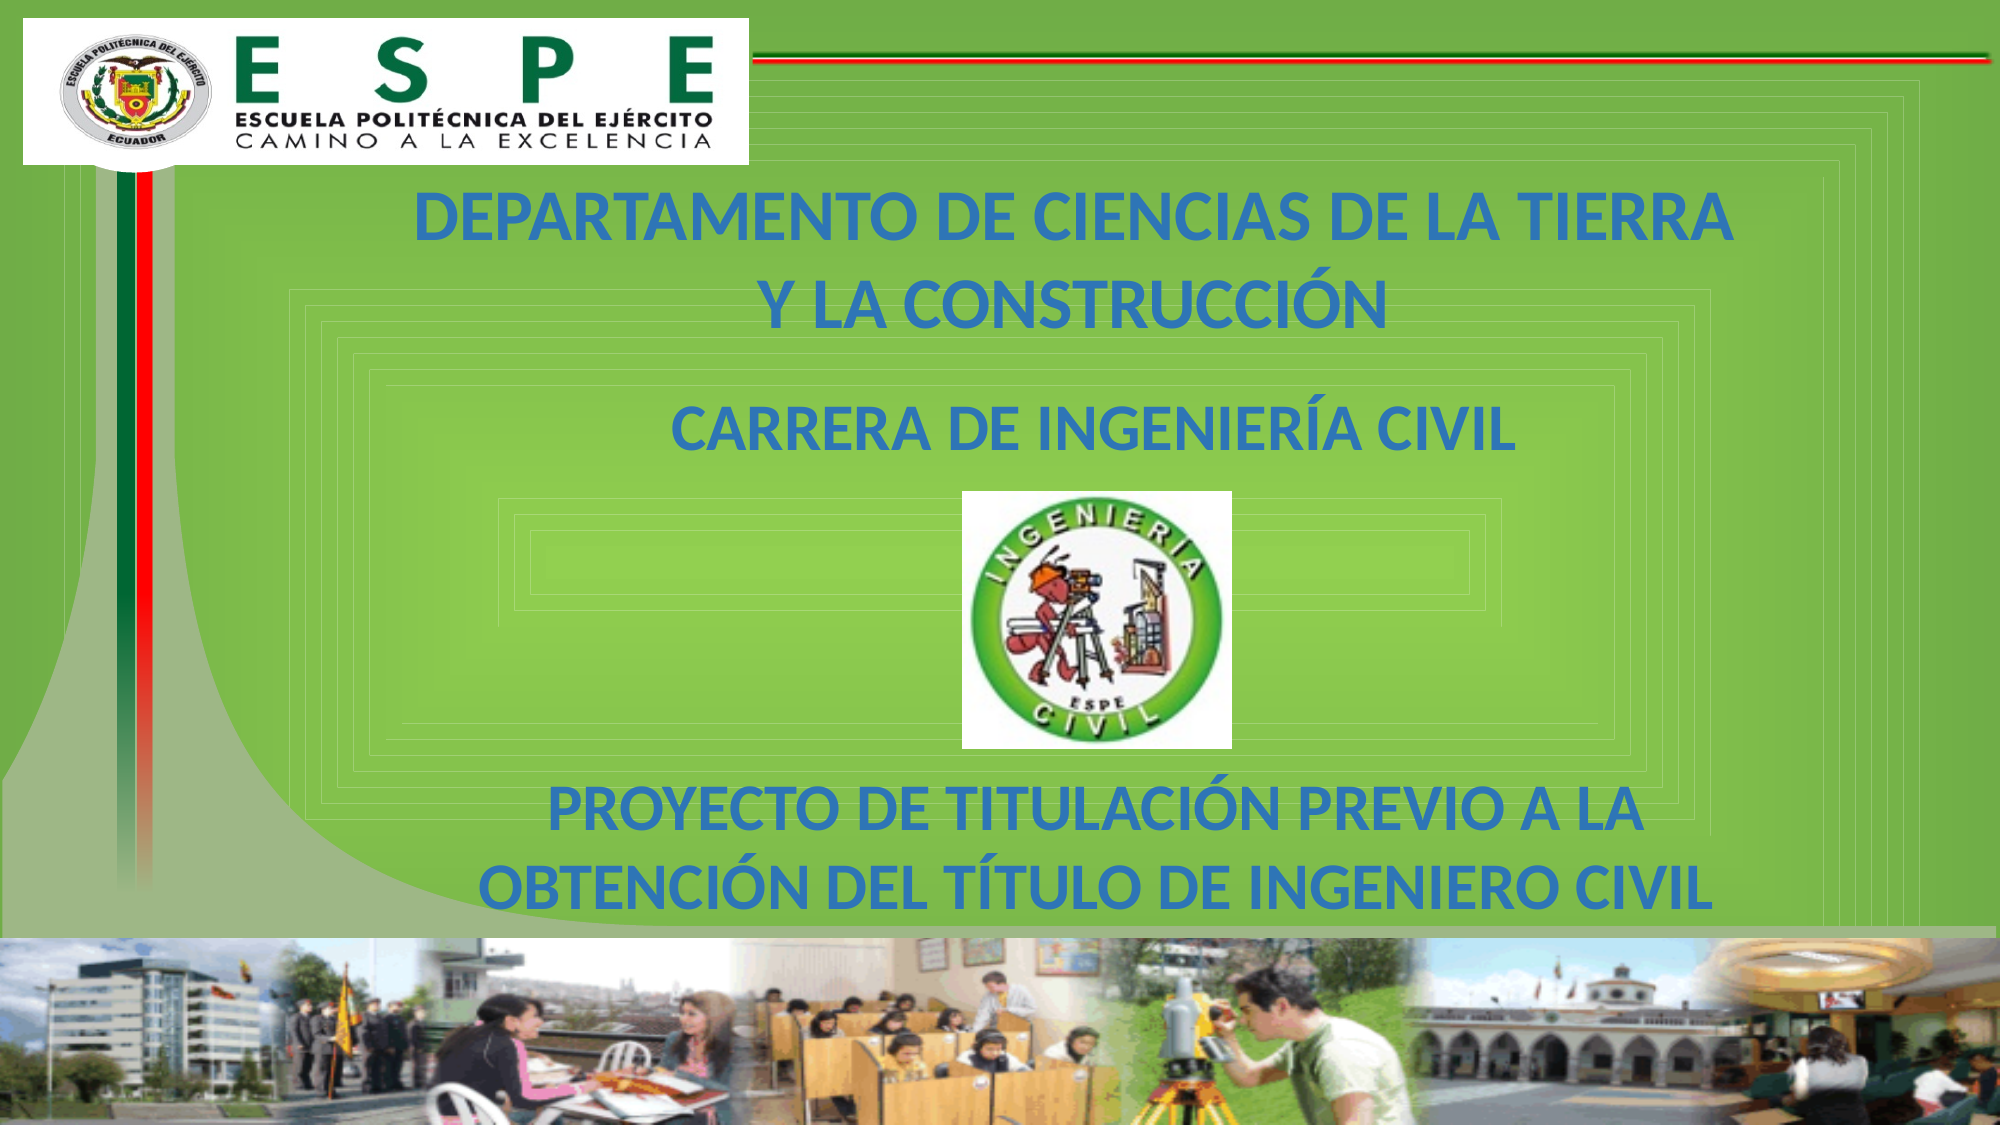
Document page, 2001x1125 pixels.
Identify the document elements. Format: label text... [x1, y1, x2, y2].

picture [962, 491, 1232, 749]
picture [752, 12, 2000, 105]
text_box CARRERA DE INGENIERÍA CIVIL [655, 376, 1533, 472]
picture [23, 18, 749, 165]
text_box PROYECTO DE TITULACIÓN PREVIO A LA OBTENCIÓN DEL TÍTULO DE INGENIERO CIVIL [463, 755, 1730, 931]
text_box DEPARTAMENTO DE CIENCIAS DE LA TIERRA Y LA CONSTRUCCIÓN [397, 160, 1751, 351]
picture [0, 938, 2000, 1125]
